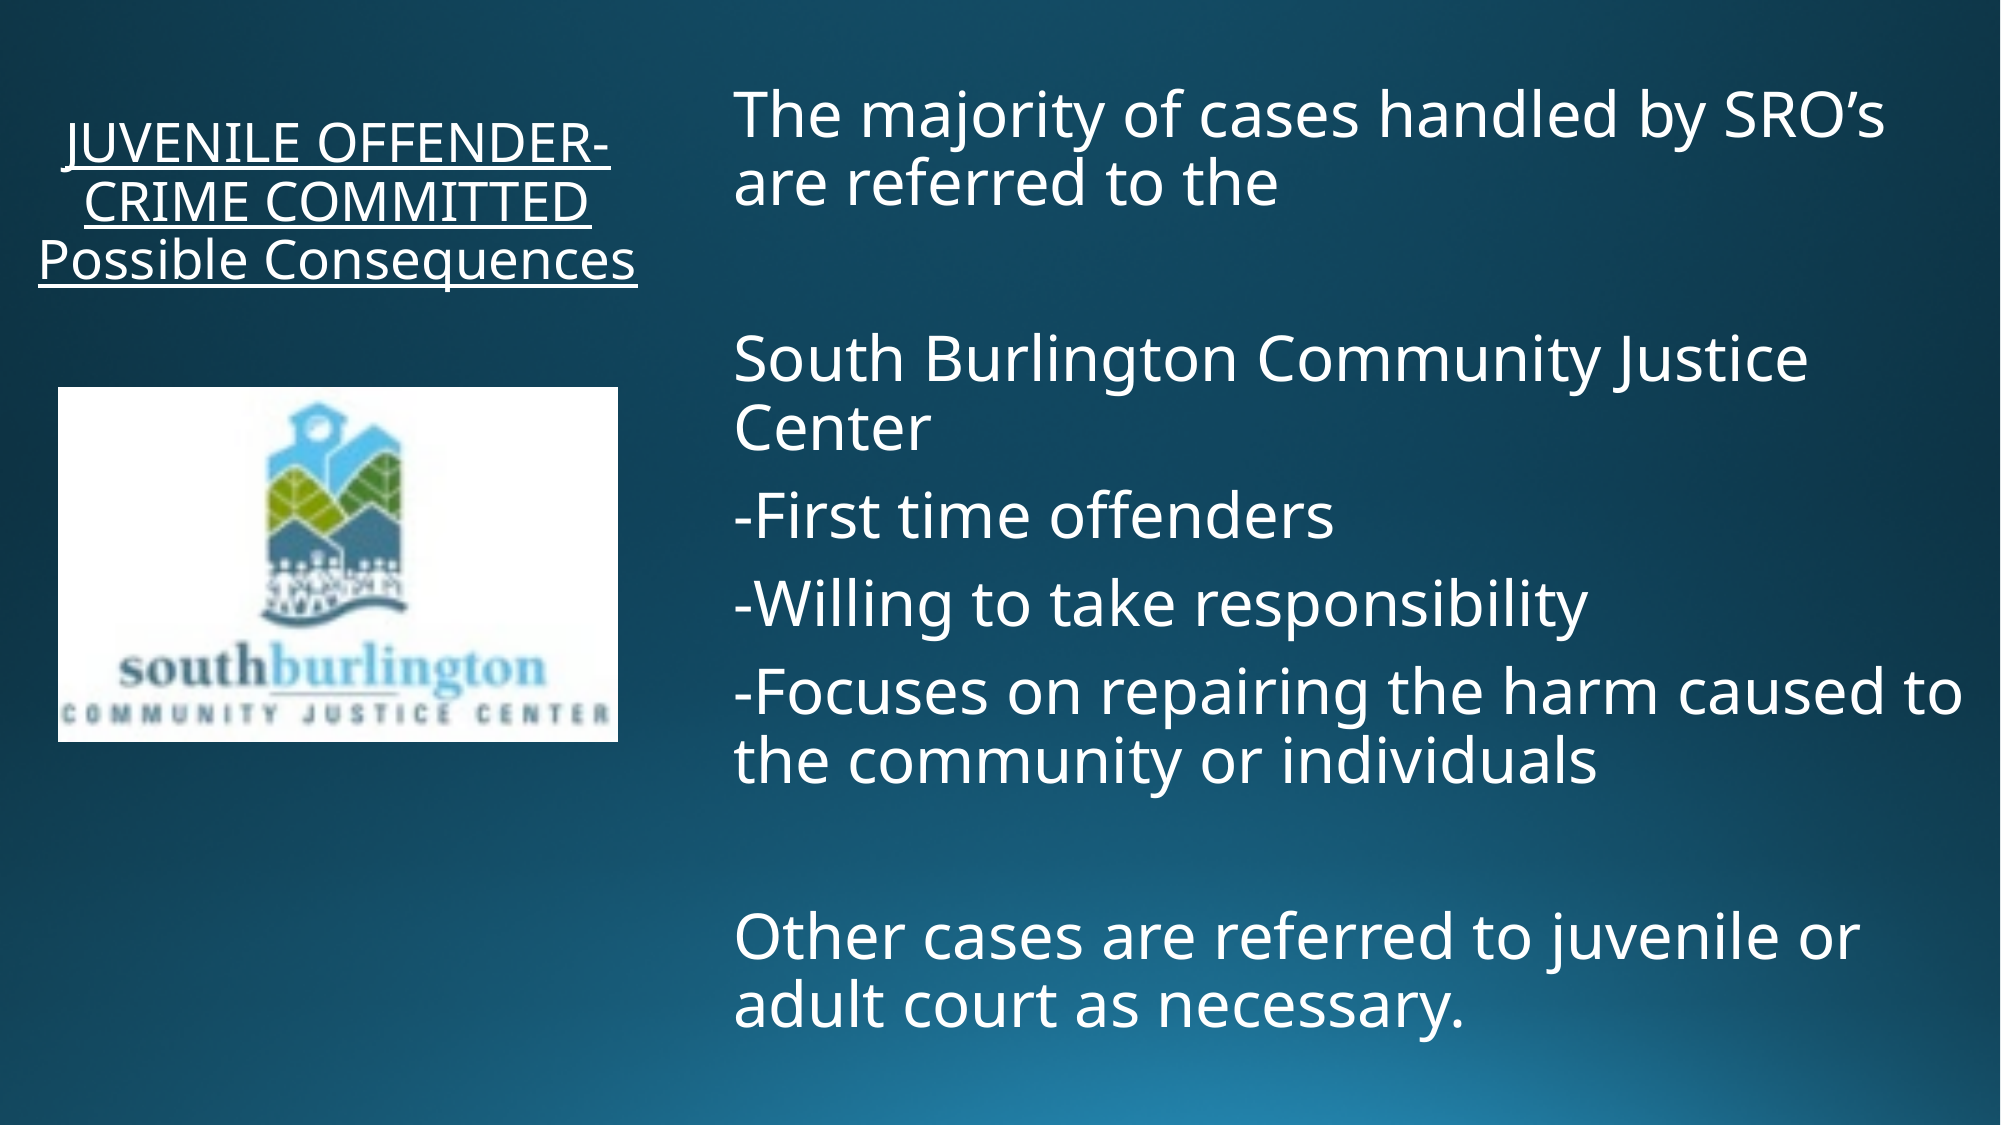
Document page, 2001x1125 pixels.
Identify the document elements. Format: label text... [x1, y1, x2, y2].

title JUVENILE OFFENDER- CRIME COMMITTED Possible Consequences [15, 36, 661, 300]
picture [0, 0, 2001, 1125]
list The majority of cases handled by SRO’s are referred to the South Burlington Community Justice Center -First time offenders -Willing to take responsibility -Focuses on repairing the harm caused to the community or individuals Other cases are referred to juvenile or adult court as necessary. [718, 75, 2000, 1055]
